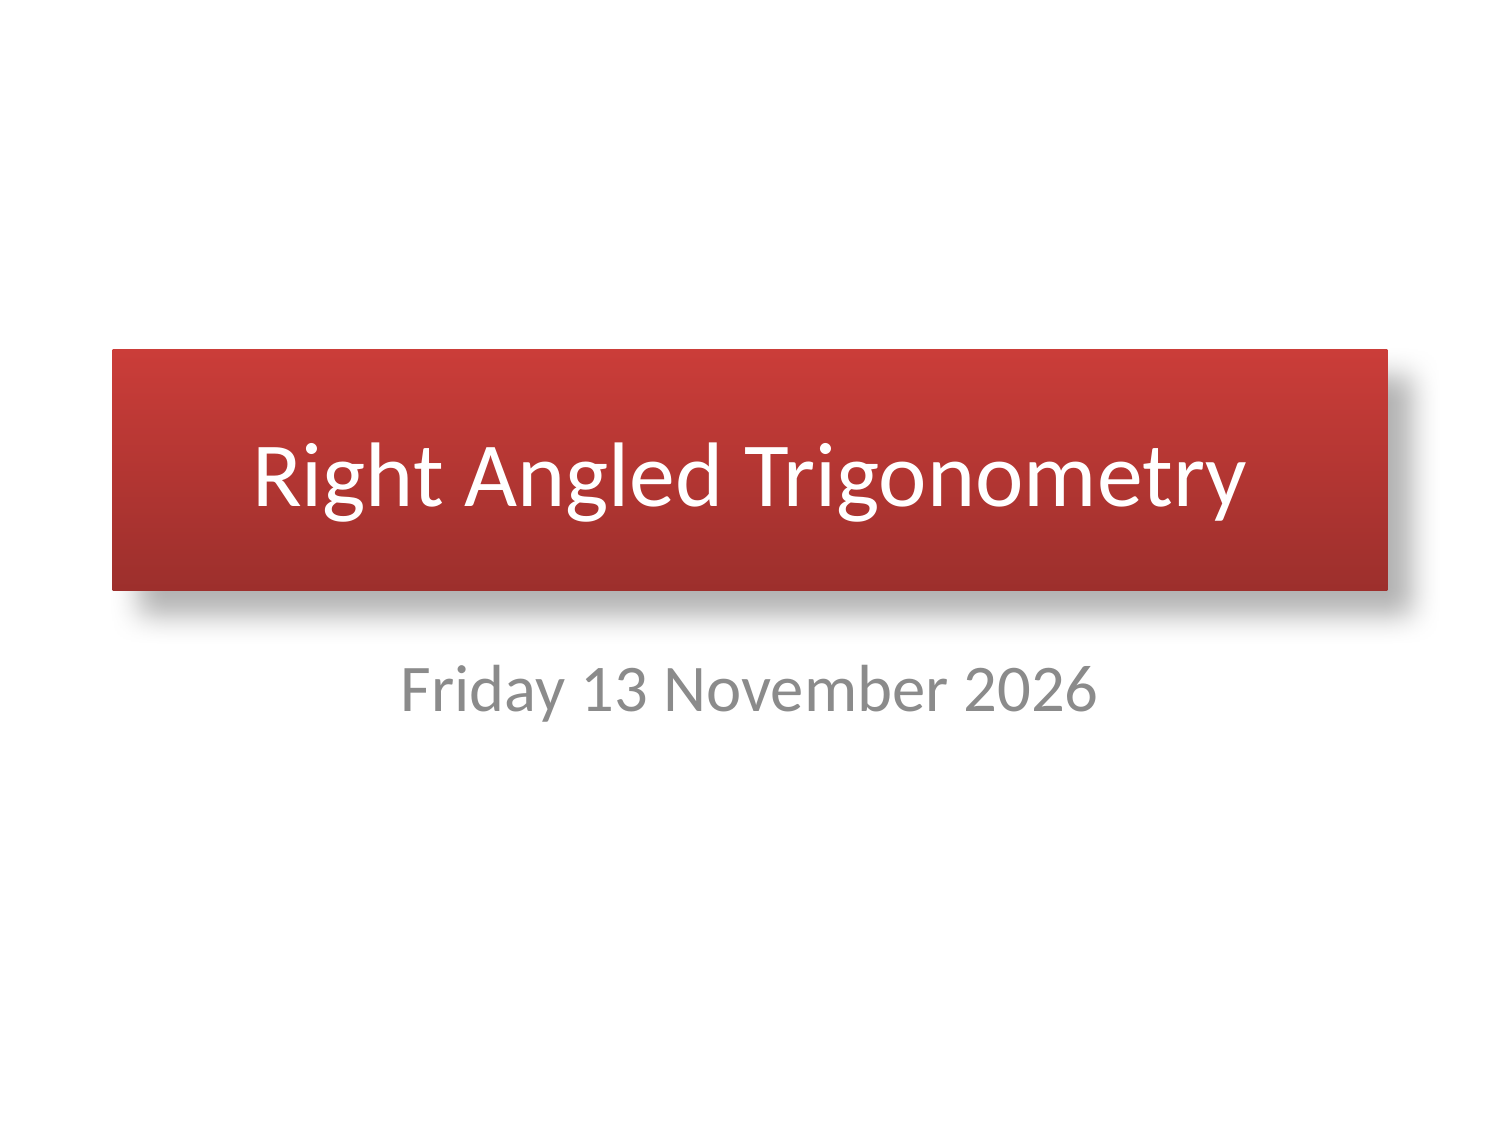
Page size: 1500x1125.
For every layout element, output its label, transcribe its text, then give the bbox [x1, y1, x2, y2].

subtitle Friday, 28 February 2014 [225, 637, 1275, 925]
title Right Angled Trigonometry [112, 349, 1388, 591]
